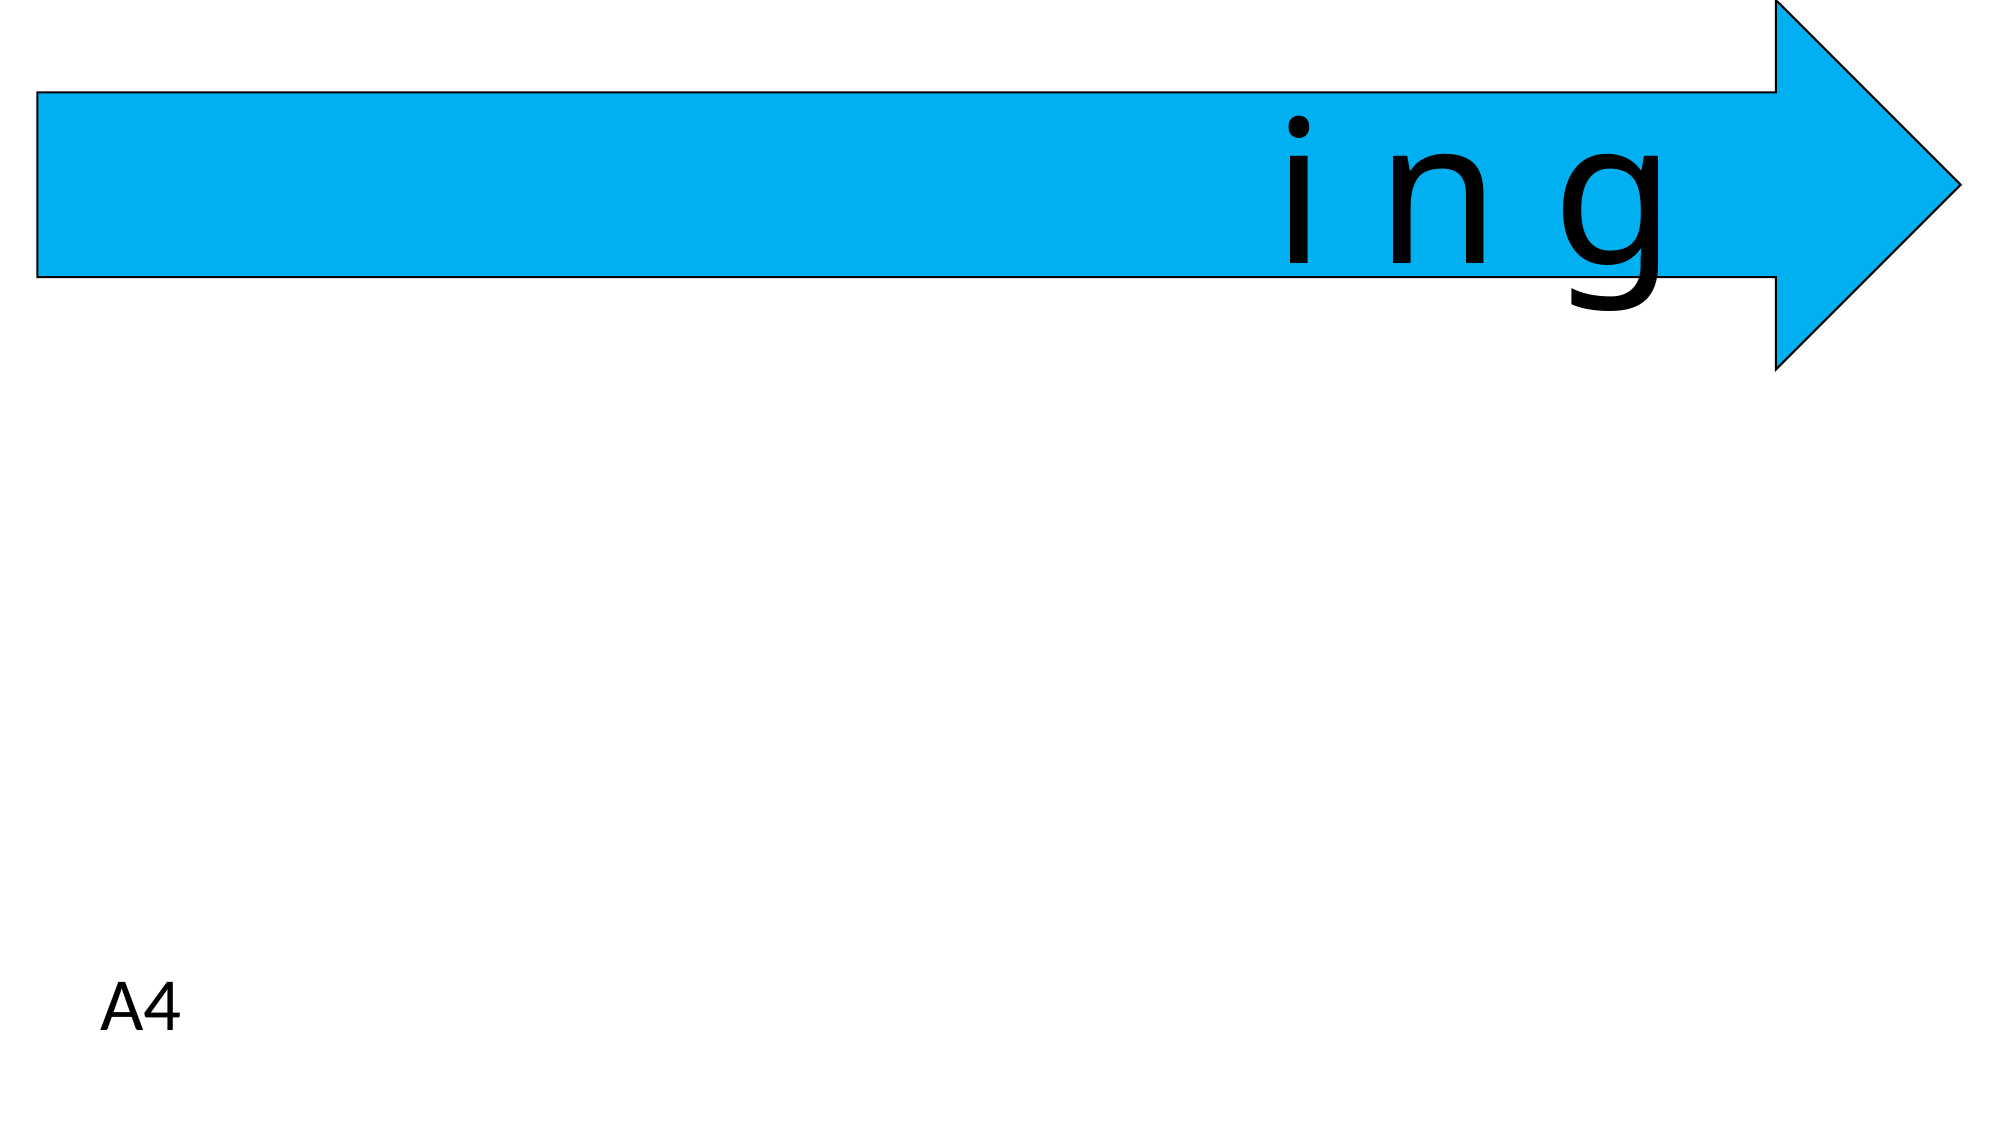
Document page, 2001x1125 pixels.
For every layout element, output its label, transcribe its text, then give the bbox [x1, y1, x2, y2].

text_box A4 [85, 948, 247, 1053]
text_box [36, 91, 1258, 279]
text_box i n g [1258, 56, 1736, 311]
text_box [1736, 0, 1963, 373]
